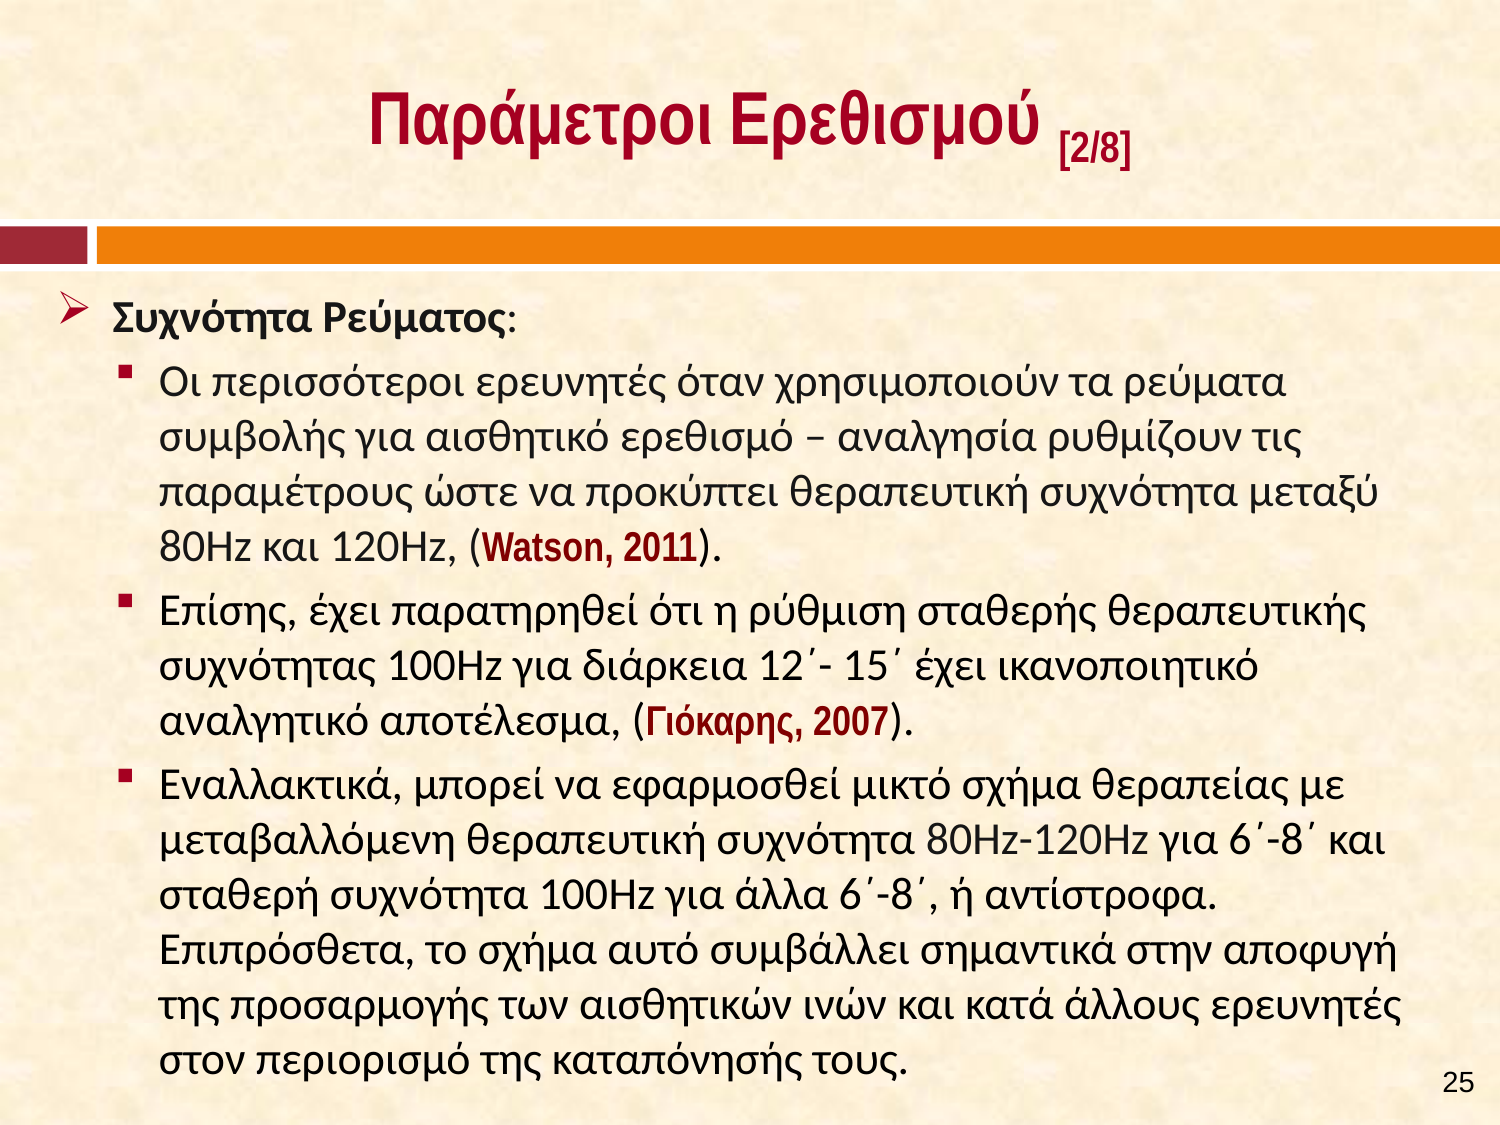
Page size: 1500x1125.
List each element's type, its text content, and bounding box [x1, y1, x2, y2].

title Παράμετροι Ερεθισμού [2/8] [74, 30, 1426, 211]
list Συχνότητα Ρεύματος: Οι περισσότεροι ερευνητές όταν χρησιμοποιούν τα ρεύματα συμβολής για αισθητικό ερεθισμό – αναλγησία ρυθμίζουν τις παραμέτρους ώστε να προκύπτει θεραπευτική συχνότητα μεταξύ 80Hz και 120Hz, (Watson, 2011). Επίσης, έχει παρατηρηθεί ότι η ρύθμιση σταθερής θεραπευτικής συχνότητας 100Hz για διάρκεια 12΄- 15΄ έχει ικανοποιητικό αναλγητικό αποτέλεσμα, (Γιόκαρης, 2007). Εναλλακτικά, μπορεί να εφαρμοσθεί μικτό σχήμα θεραπείας με μεταβαλλόμενη θεραπευτική συχνότητα 80Hz-120Hz για 6΄-8΄ και σταθερή συχνότητα 100Hz για άλλα 6΄-8΄, ή αντίστροφα. Επιπρόσθετα, το σχήμα αυτό συμβάλλει σημαντικά στην αποφυγή της προσαρμογής των αισθητικών ινών και κατά άλλους ερευνητές στον περιορισμό της καταπόνησής τους. [41, 278, 1471, 1118]
picture [0, 0, 1500, 219]
slide_number 24 [1139, 1027, 1491, 1107]
picture [0, 272, 1500, 1125]
